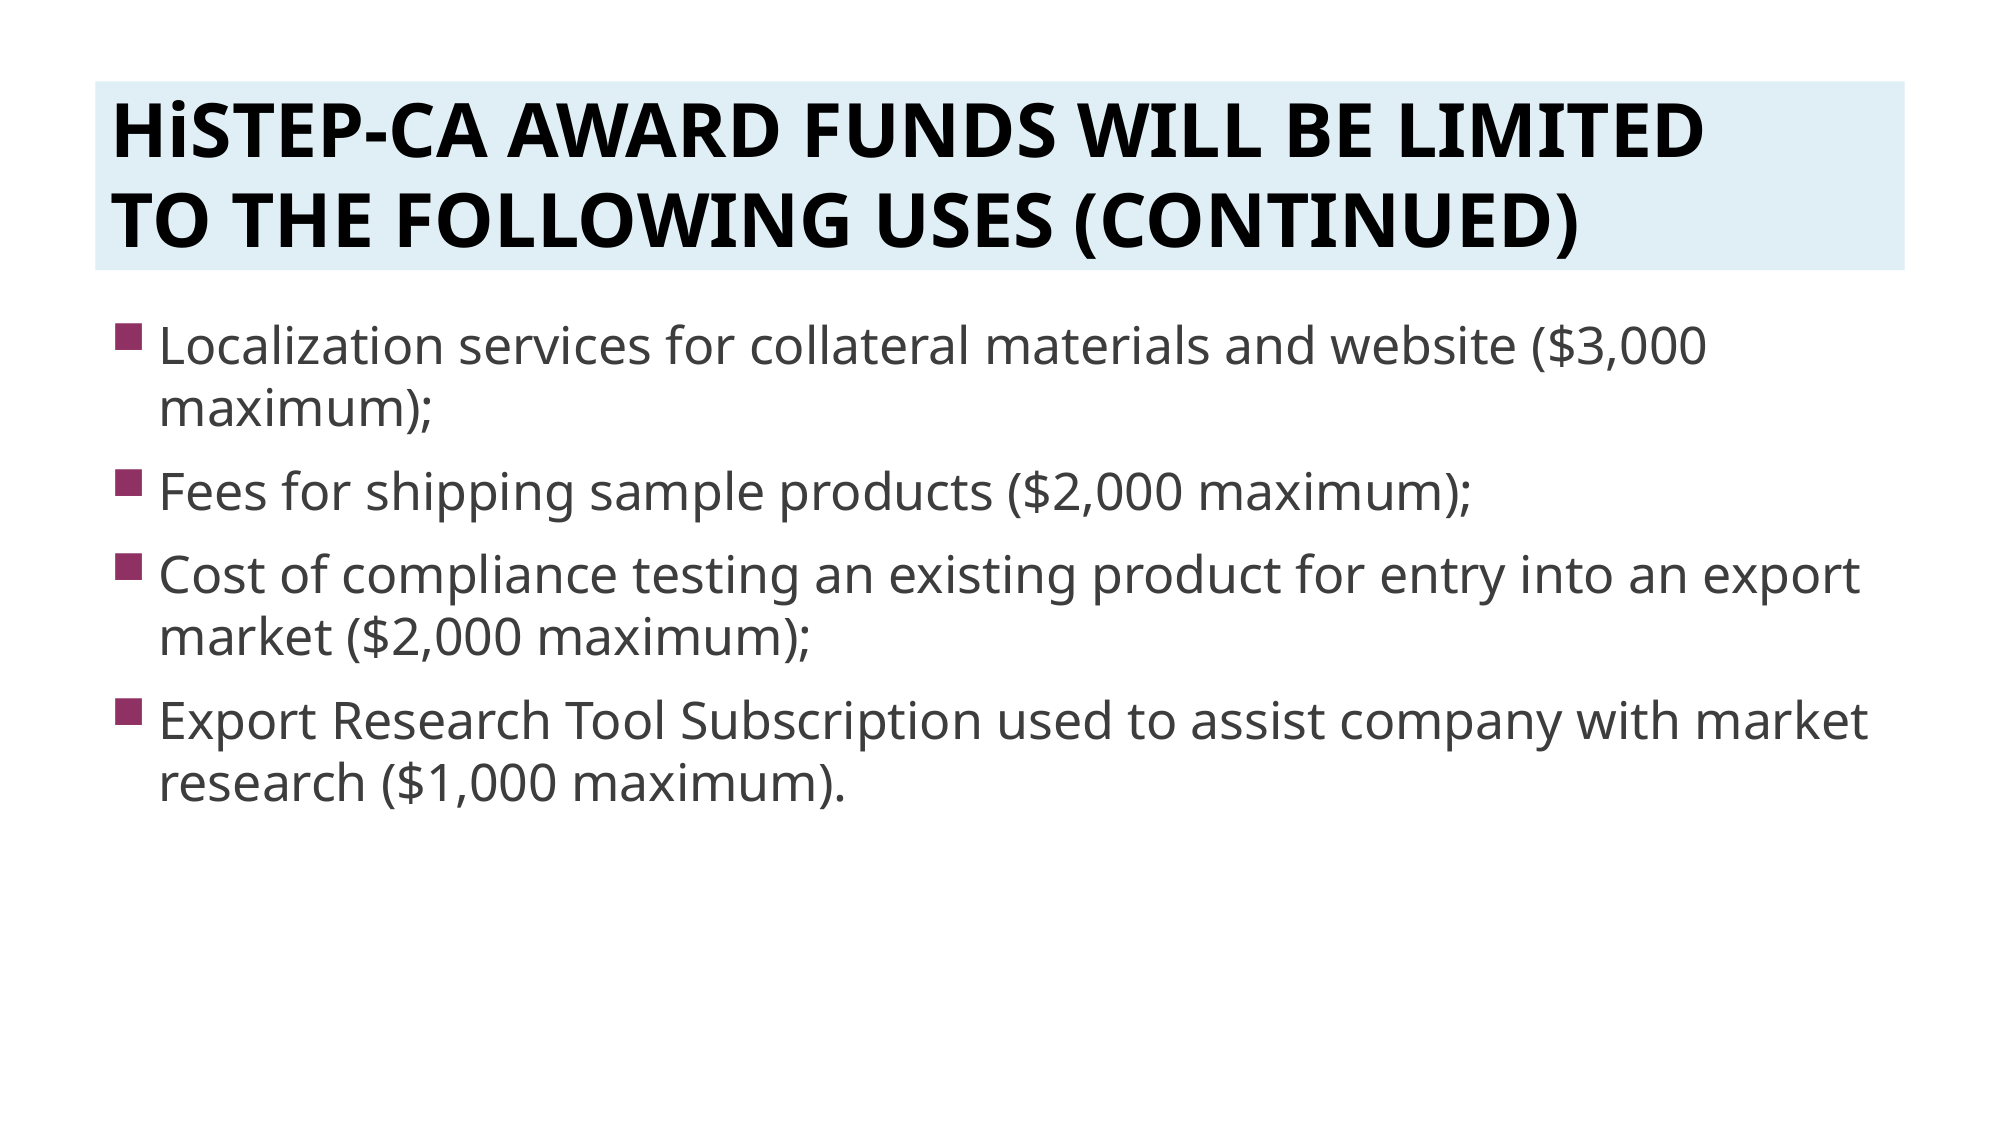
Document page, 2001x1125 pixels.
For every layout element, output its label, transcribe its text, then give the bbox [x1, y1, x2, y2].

title HiSTEP-ca Award Funds will be Limited to the Following Uses (Continued) [95, 81, 1905, 271]
list Localization services for collateral materials and website ($3,000 maximum); Fees for shipping sample products ($2,000 maximum); Cost of compliance testing an existing product for entry into an export market ($2,000 maximum); Export Research Tool Subscription used to assist company with market research ($1,000 maximum). [95, 304, 1905, 821]
